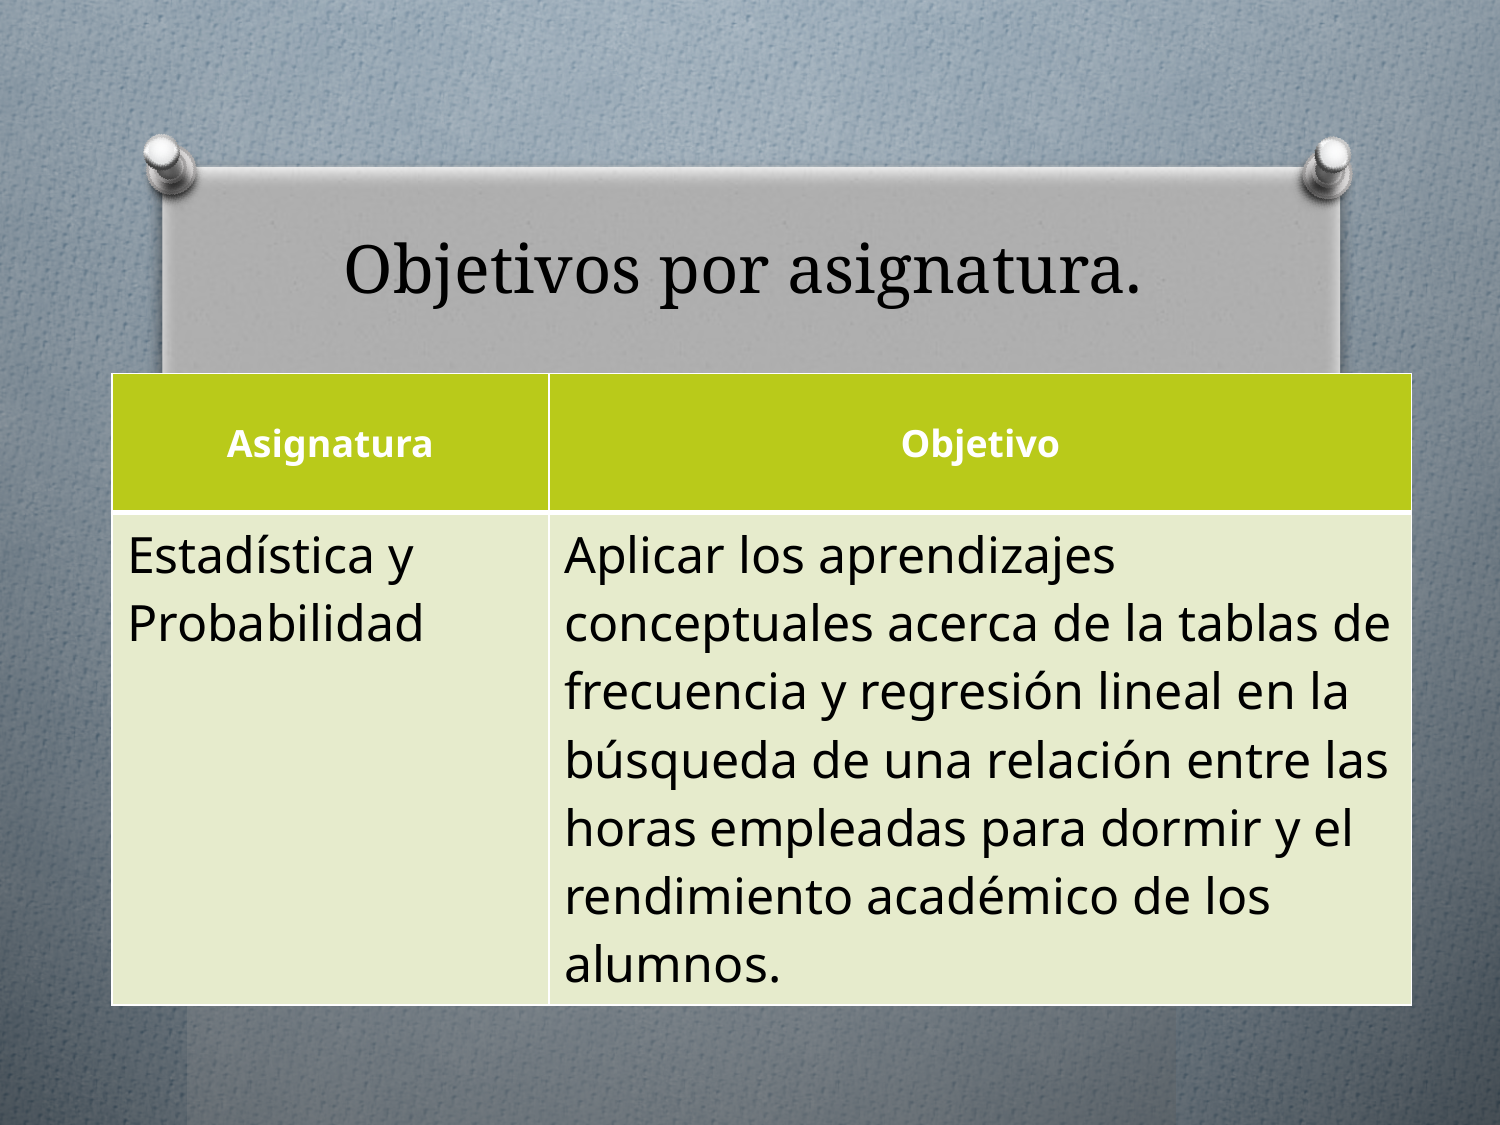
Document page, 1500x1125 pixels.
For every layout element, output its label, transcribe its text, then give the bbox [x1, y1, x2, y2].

table_header Asignatura [113, 374, 548, 510]
table_cell Estadística y Probabilidad [113, 515, 548, 1004]
table_cell Aplicar los aprendizajes conceptuales acerca de la tablas de frecuencia y regresión lineal en la búsqueda de una relación entre las horas empleadas para dormir y el rendimiento académico de los alumnos. [550, 515, 1411, 1004]
table_header Objetivo [550, 374, 1411, 510]
picture [1274, 109, 1396, 230]
text_box Objetivos por asignatura. [220, 184, 1267, 315]
picture [112, 100, 235, 224]
